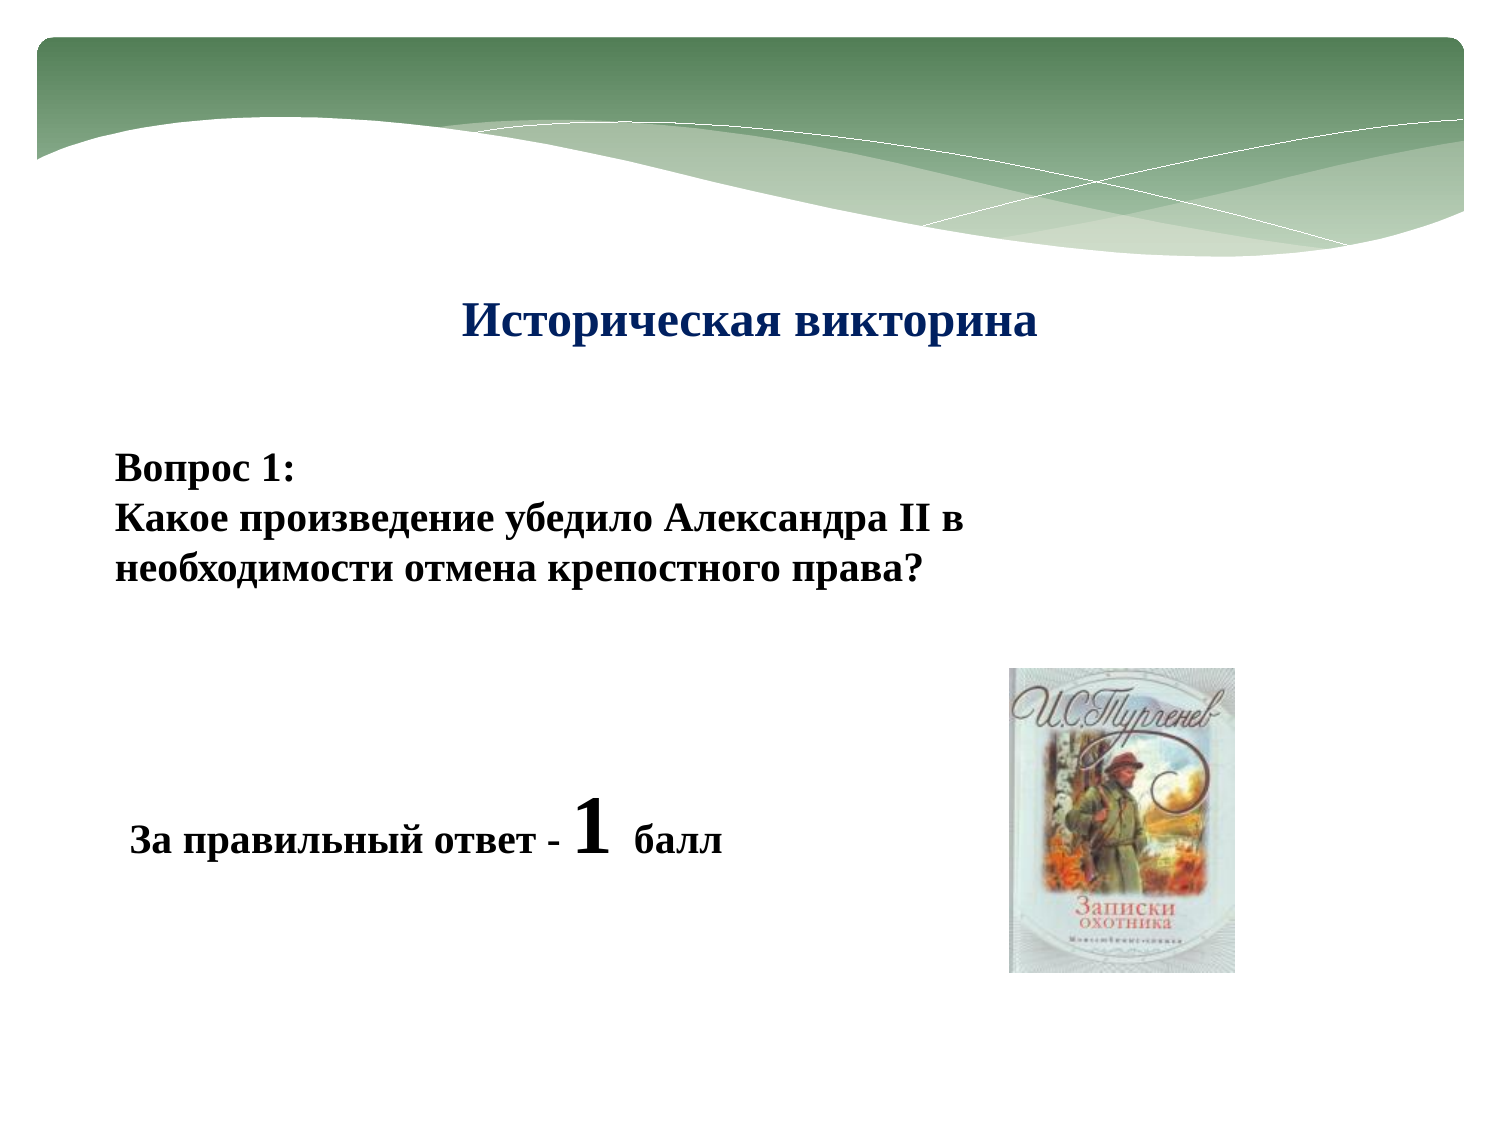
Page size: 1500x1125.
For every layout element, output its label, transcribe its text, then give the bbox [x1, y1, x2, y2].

text_box За правильный ответ - 1 балл [114, 763, 749, 878]
text_box Вопрос 1: Какое произведение убедило Александра II в необходимости отмена крепостного права? [100, 432, 1199, 598]
text_box Историческая викторина [0, 278, 1500, 354]
picture [1009, 668, 1235, 974]
